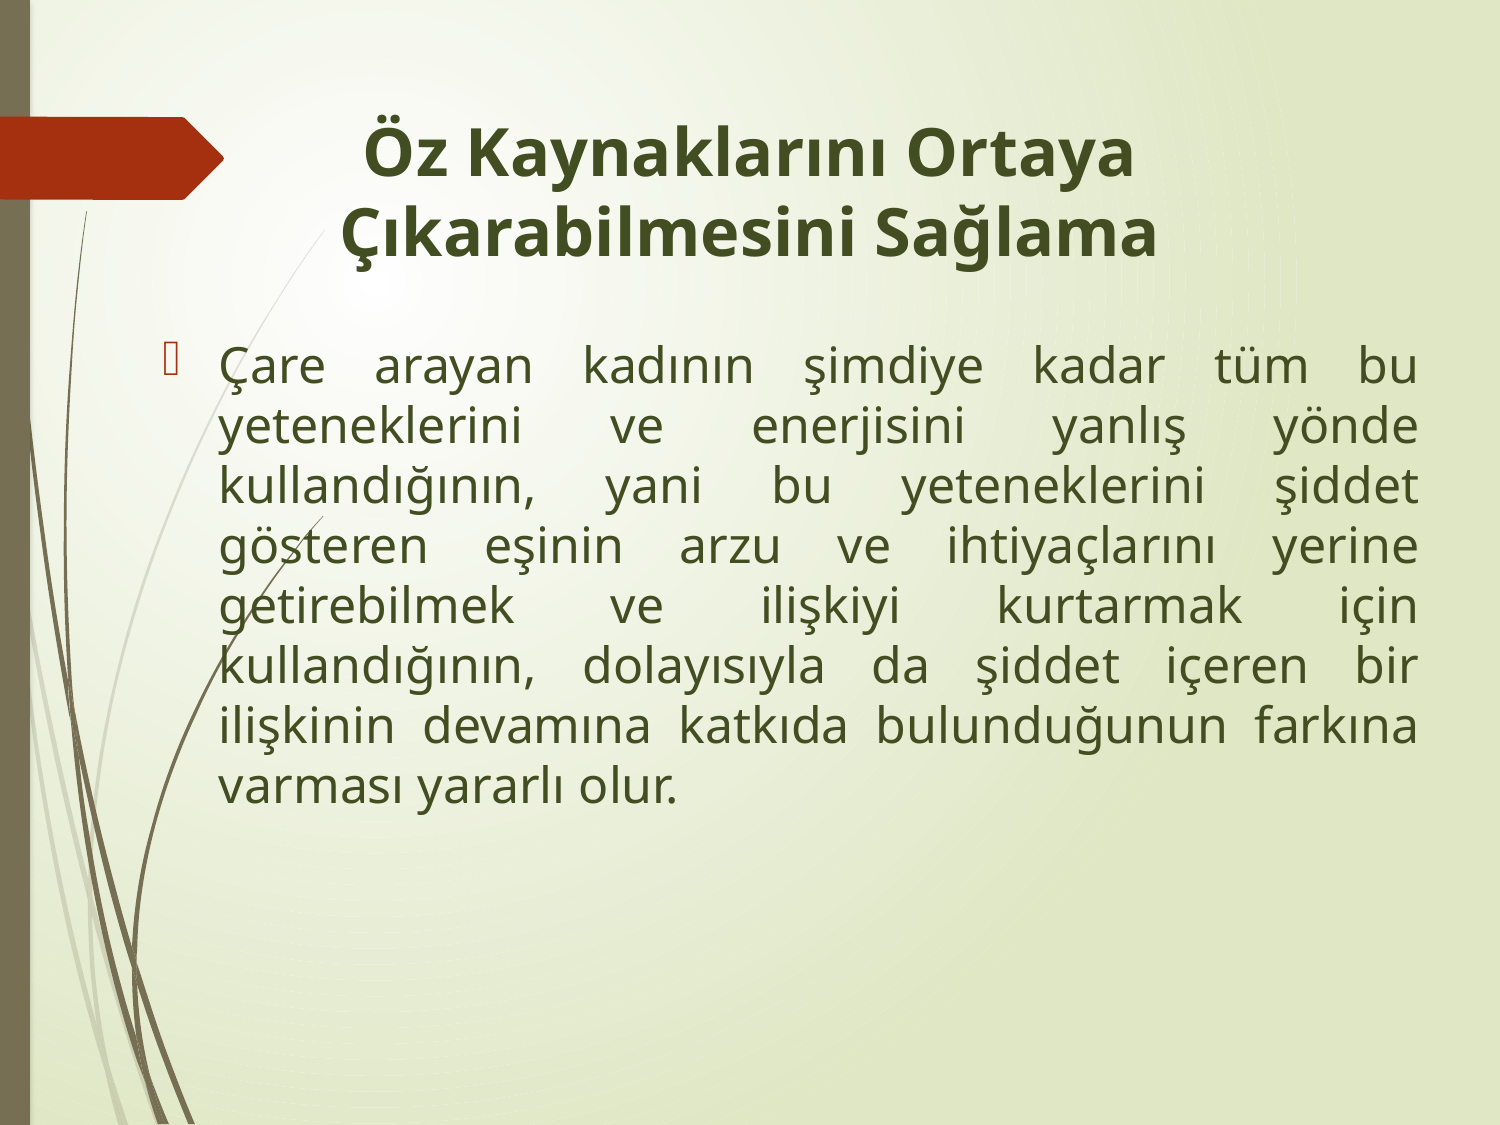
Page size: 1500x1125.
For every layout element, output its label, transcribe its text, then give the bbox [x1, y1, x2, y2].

title Öz Kaynaklarını Ortaya Çıkarabilmesini Sağlama [209, 101, 1291, 312]
list Çare arayan kadının şimdiye kadar tüm bu yeteneklerini ve enerjisini yanlış yönde kullandığının, yani bu yeteneklerini şiddet gösteren eşinin arzu ve ihtiyaçlarını yerine getirebilmek ve ilişkiyi kurtarmak için kullandığının, dolayısıyla da şiddet içeren bir ilişkinin devamına katkıda bulunduğunun farkına varması yararlı olur. [147, 326, 1436, 946]
